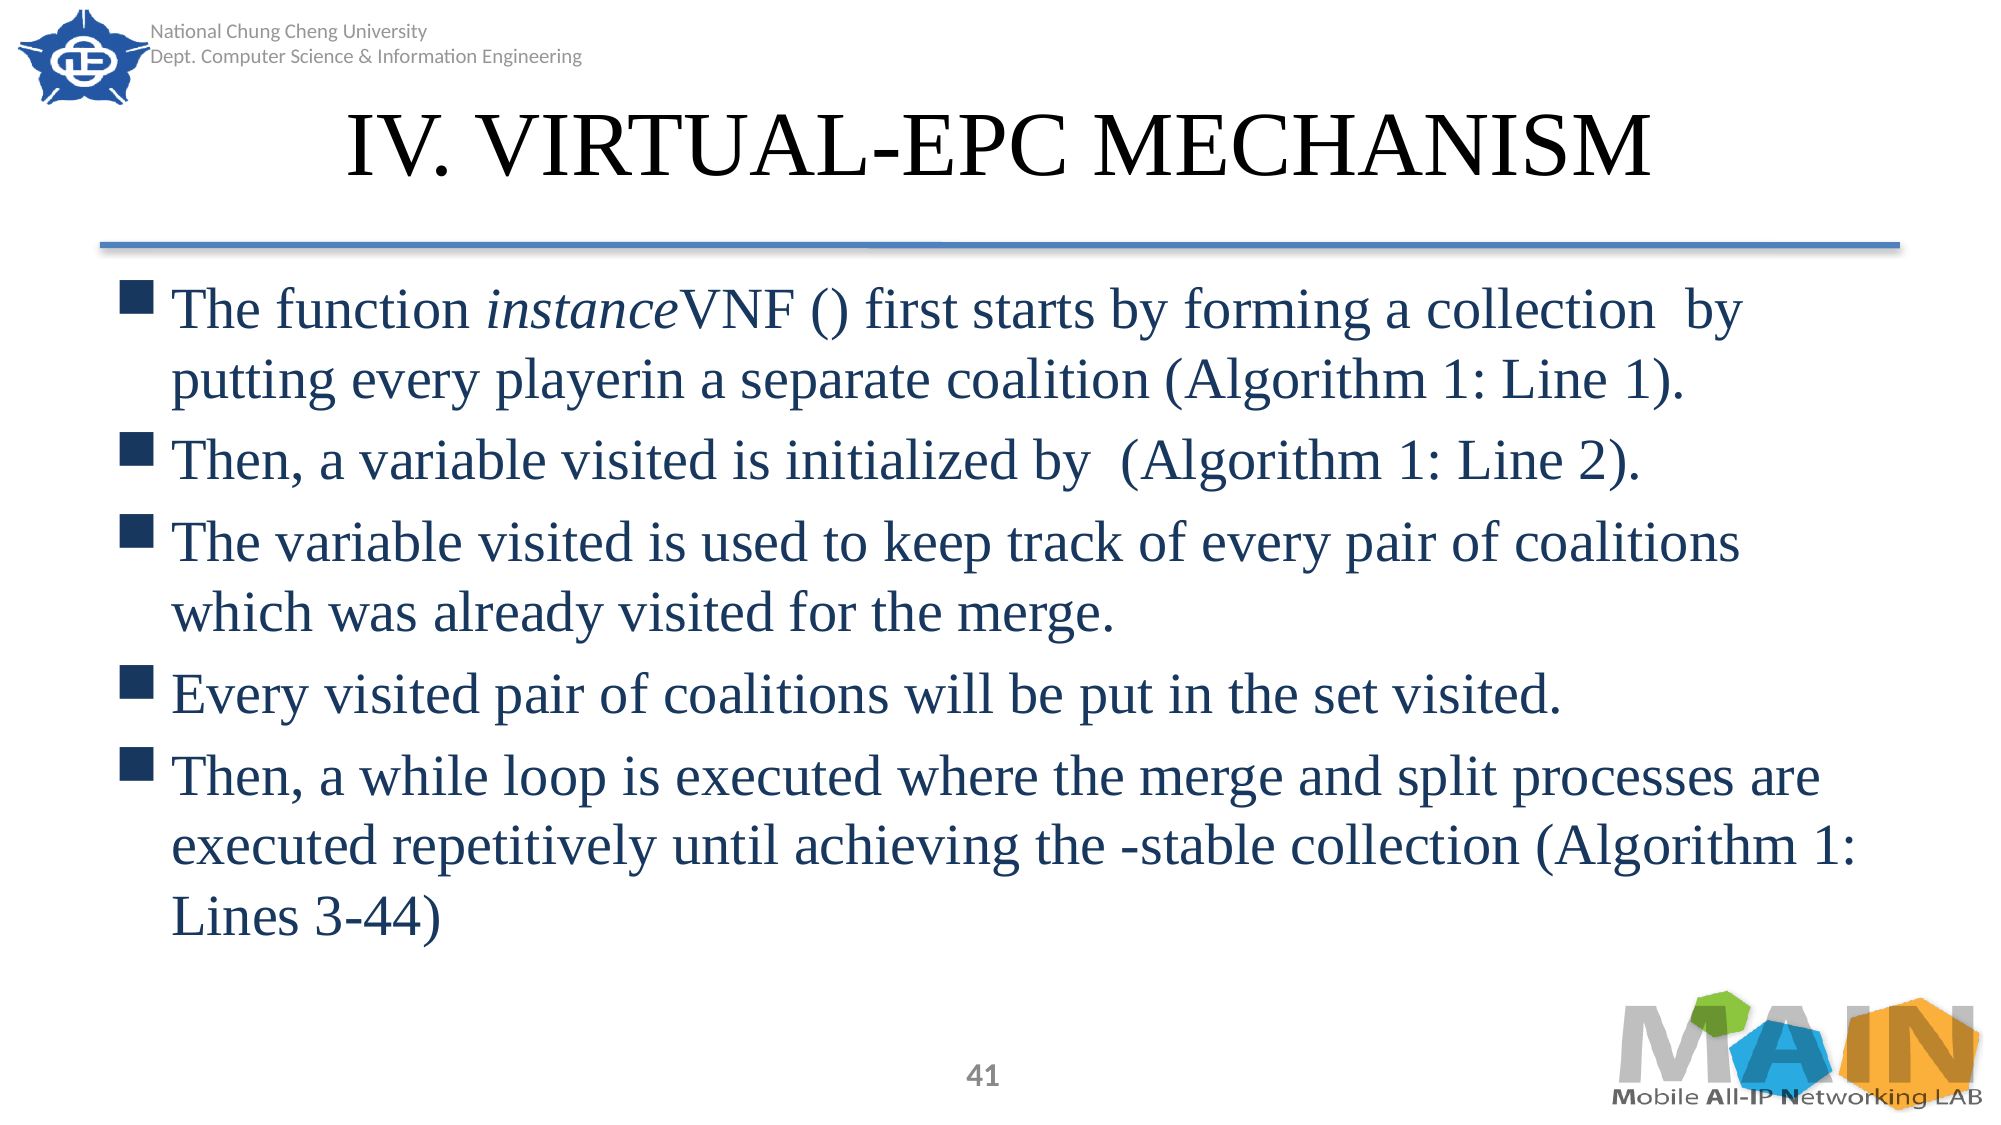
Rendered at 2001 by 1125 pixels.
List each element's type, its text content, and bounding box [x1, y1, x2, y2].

picture [1400, 987, 1984, 1113]
picture [0, 0, 168, 113]
slide_number 41 [750, 1042, 1217, 1103]
title IV. VIRTUAL-EPC MECHANISM [99, 44, 1901, 233]
